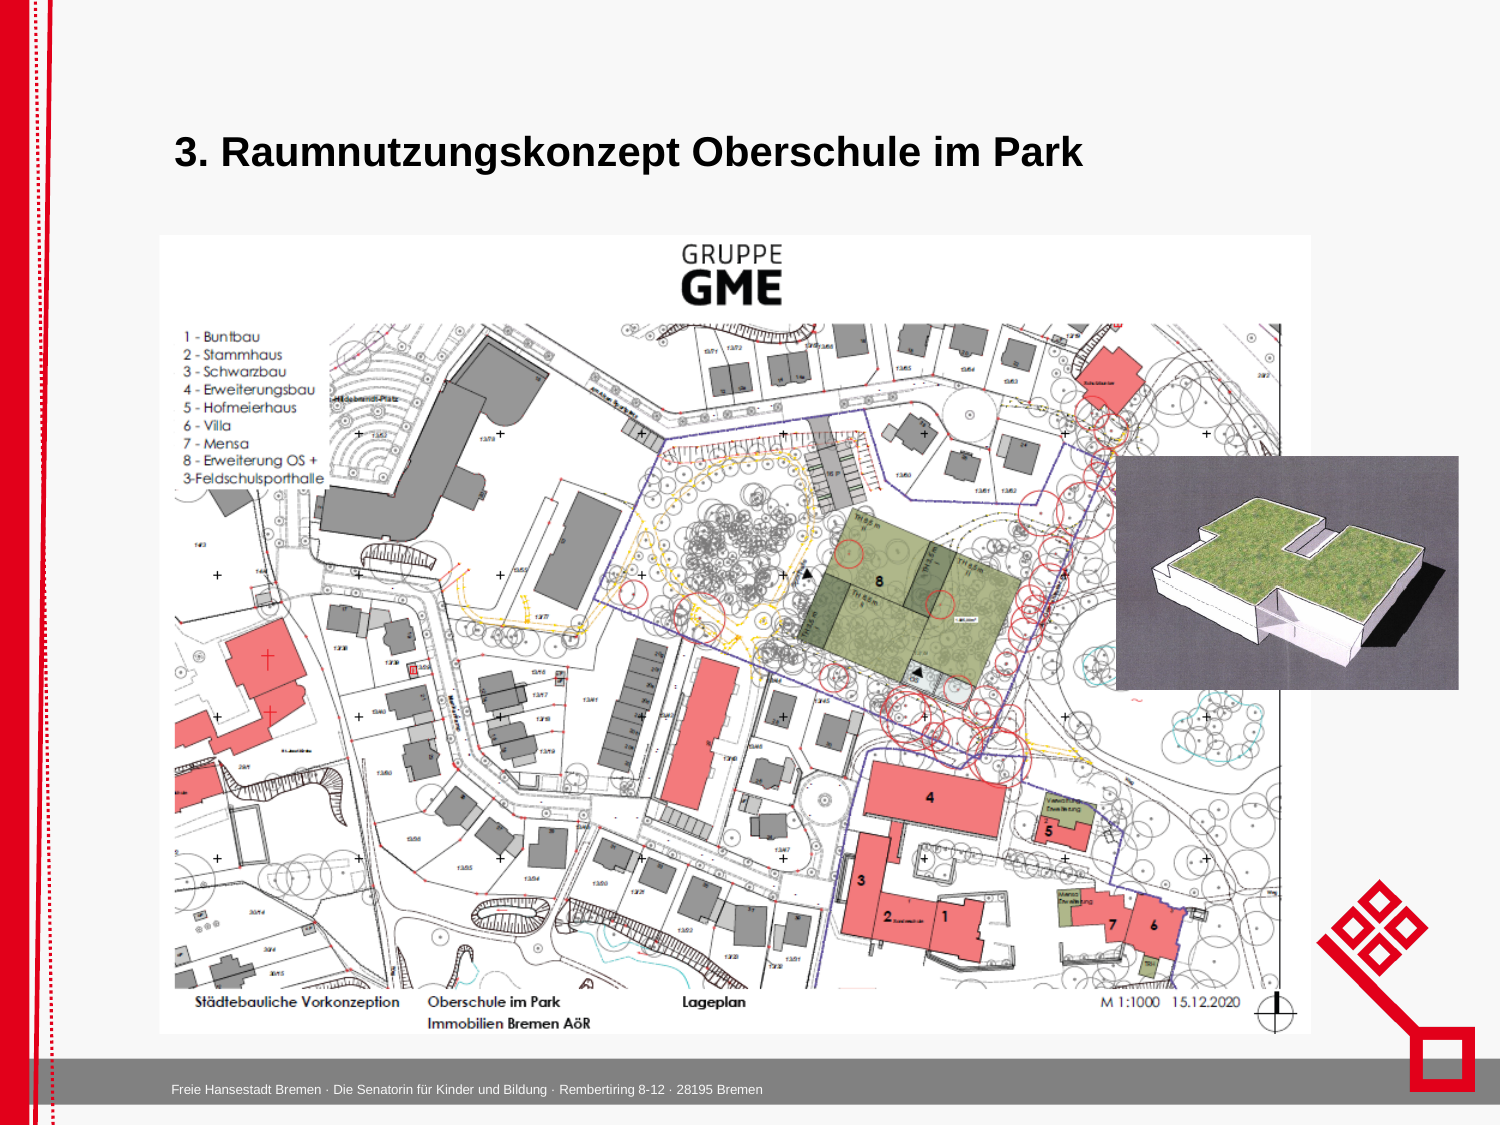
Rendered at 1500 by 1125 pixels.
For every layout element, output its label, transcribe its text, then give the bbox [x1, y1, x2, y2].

title 3. Raumnutzungskonzept Oberschule im Park [159, 66, 1423, 241]
picture [159, 235, 1459, 1034]
picture [1316, 879, 1475, 1092]
